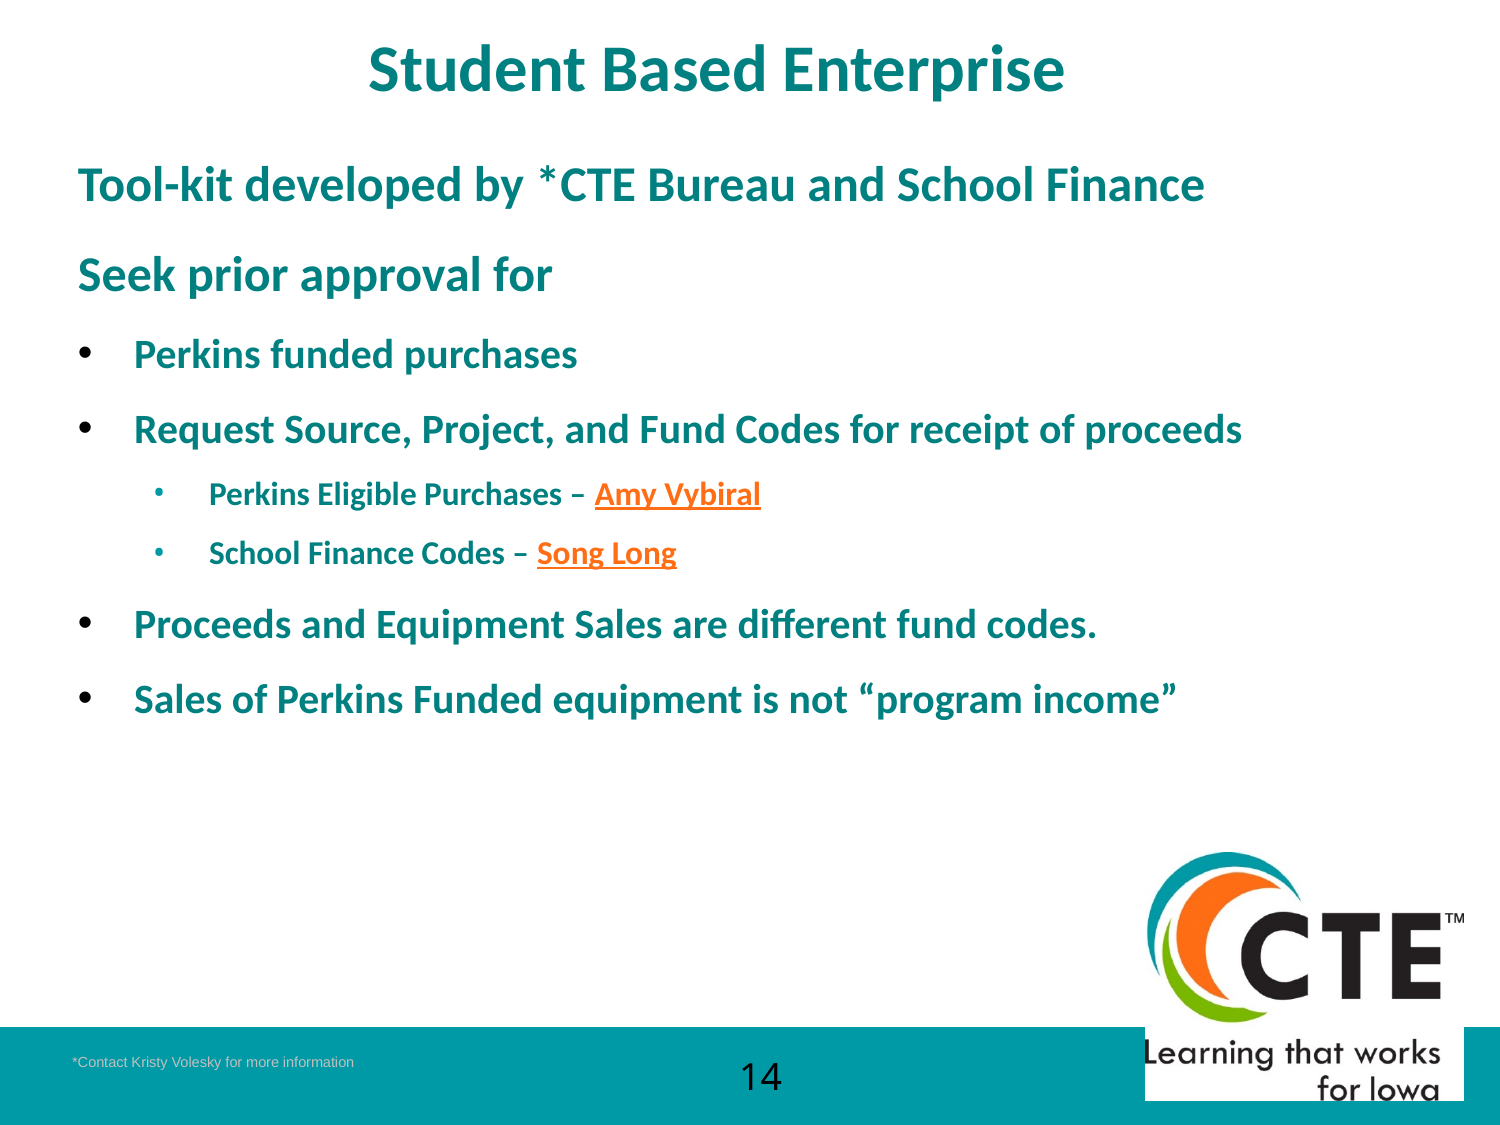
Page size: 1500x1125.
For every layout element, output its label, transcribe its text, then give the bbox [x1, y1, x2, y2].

picture [1145, 924, 1464, 1101]
slide_number 14 [591, 1045, 930, 1106]
text_box *Contact Kristy Volesky for more information [57, 1045, 370, 1078]
list Tool-kit developed by *CTE Bureau and School Finance Seek prior approval for Perkins funded purchases Request Source, Project, and Fund Codes for receipt of proceeds Perkins Eligible Purchases – Amy Vybiral School Finance Codes – Song Long Proceeds and Equipment Sales are different fund codes. Sales of Perkins Funded equipment is not “program income” [33, 114, 1467, 924]
title Student Based Enterprise [53, 26, 1397, 114]
